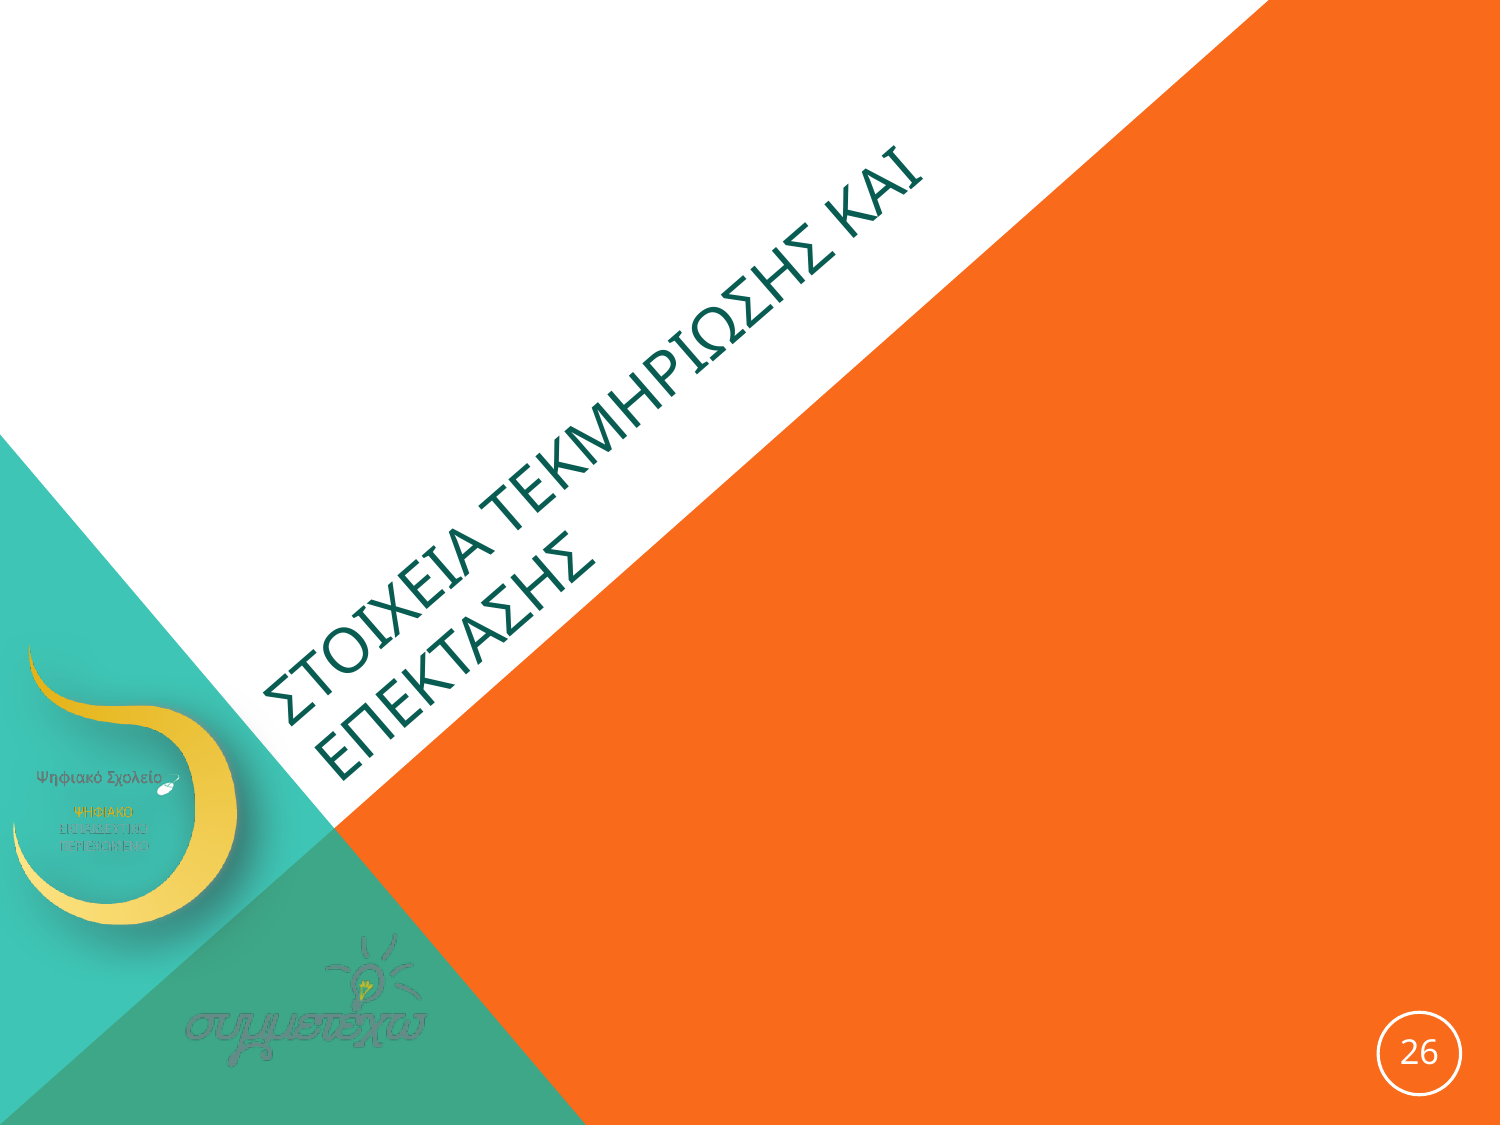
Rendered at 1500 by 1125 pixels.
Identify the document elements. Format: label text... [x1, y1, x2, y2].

slide_number 26 [1376, 1010, 1463, 1097]
picture [0, 631, 445, 1070]
title ΣΤΟΙΧΕΙΑ ΤΕΚΜΗΡΙΩΣΗΣ ΚΑΙ ΕΠΕΚΤΑΣΗΣ [207, 0, 1193, 806]
